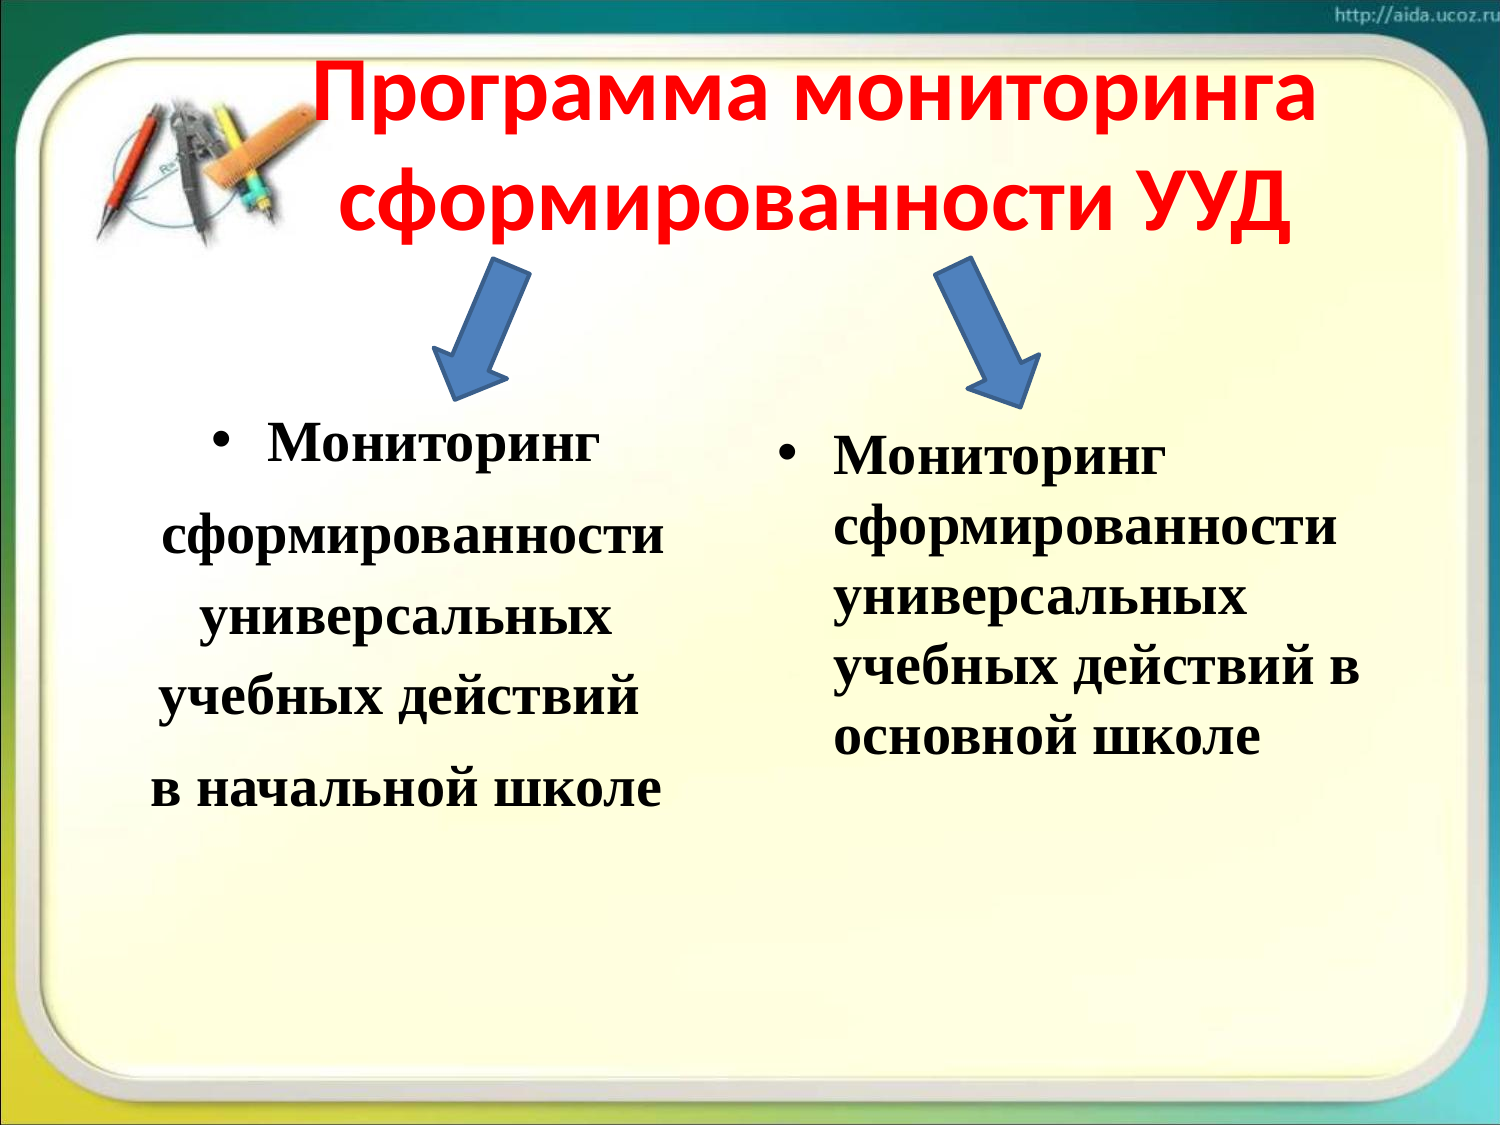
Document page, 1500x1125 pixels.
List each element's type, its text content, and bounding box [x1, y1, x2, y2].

text_box [933, 255, 1042, 410]
list Мониторинг сформированности универсальных учебных действий в основной школе [762, 408, 1426, 1006]
picture [0, 0, 1500, 1125]
title Программа мониторинга сформированности УУД [206, 44, 1426, 233]
text_box [431, 256, 532, 402]
list Мониторинг сформированности универсальных учебных действий в начальной школе [74, 385, 738, 1006]
